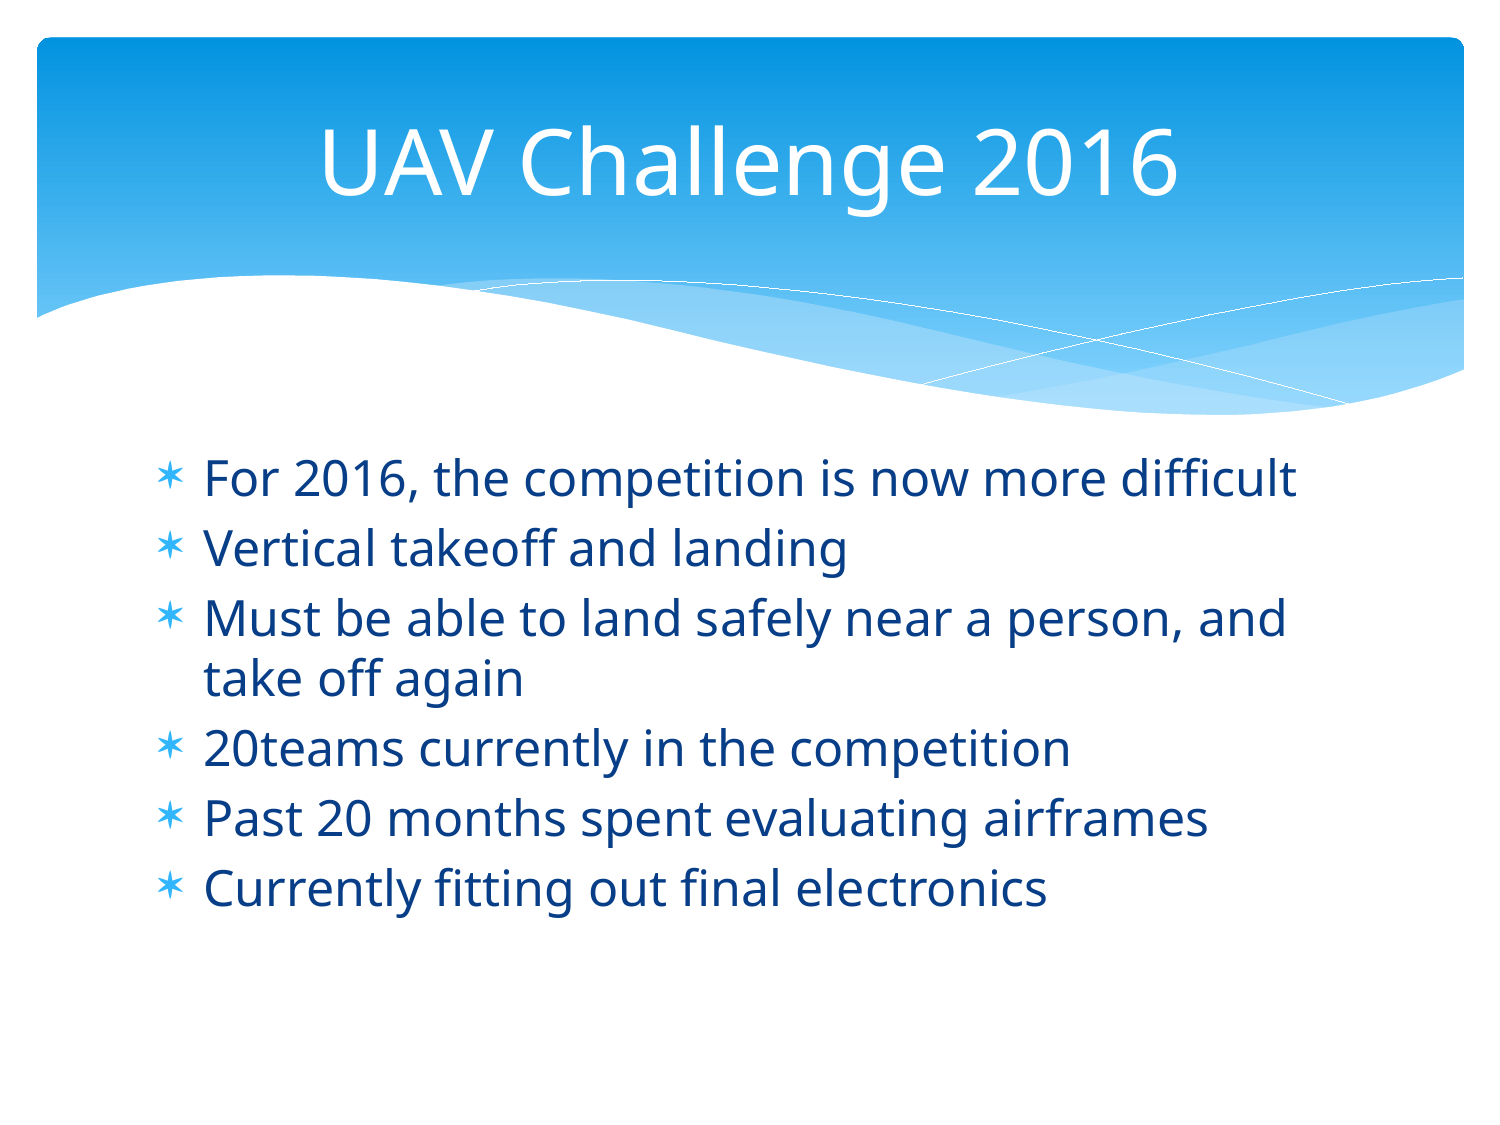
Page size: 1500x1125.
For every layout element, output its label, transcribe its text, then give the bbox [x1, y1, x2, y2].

list For 2016, the competition is now more difficult Vertical takeoff and landing Must be able to land safely near a person, and take off again 20teams currently in the competition Past 20 months spent evaluating airframes Currently fitting out final electronics [143, 438, 1359, 1005]
title UAV Challenge 2016 [75, 55, 1425, 261]
